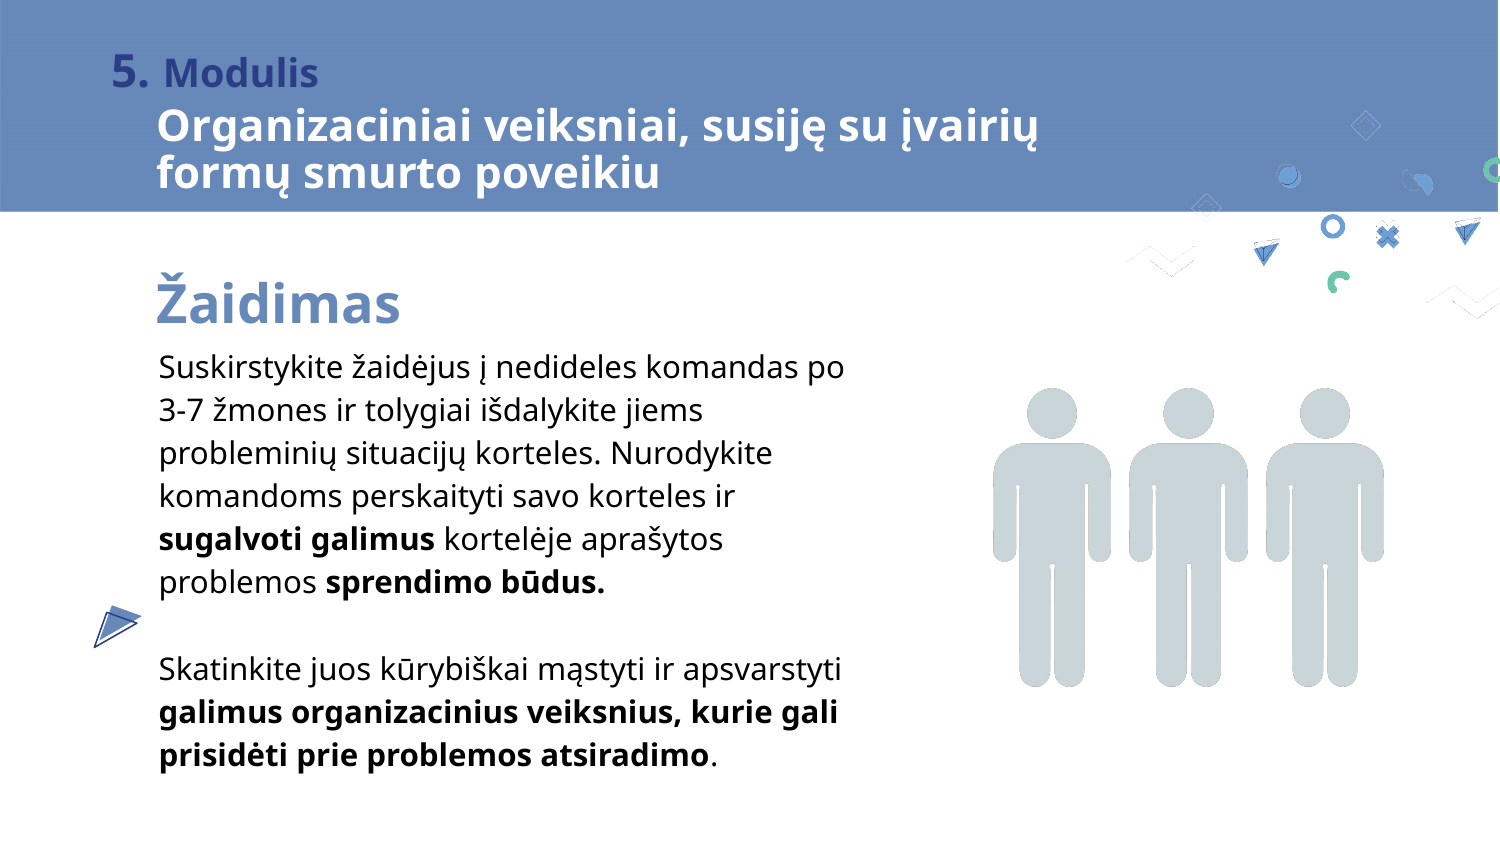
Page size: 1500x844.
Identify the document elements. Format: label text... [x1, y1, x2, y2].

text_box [93, 605, 143, 659]
picture [1129, 388, 1248, 687]
text_box Žaidimas [141, 245, 696, 350]
picture [992, 388, 1111, 687]
picture [0, 0, 1500, 320]
picture [1265, 388, 1384, 687]
text_box Suskirstykite žaidėjus į nedideles komandas po 3-7 žmones ir tolygiai išdalykite jiems probleminių situacijų korteles. Nurodykite komandoms perskaityti savo korteles ir sugalvoti galimus kortelėje aprašytos problemos sprendimo būdus. Skatinkite juos kūrybiškai mąstyti ir apsvarstyti galimus organizacinius veiksnius, kurie gali prisidėti prie problemos atsiradimo. [121, 326, 890, 788]
